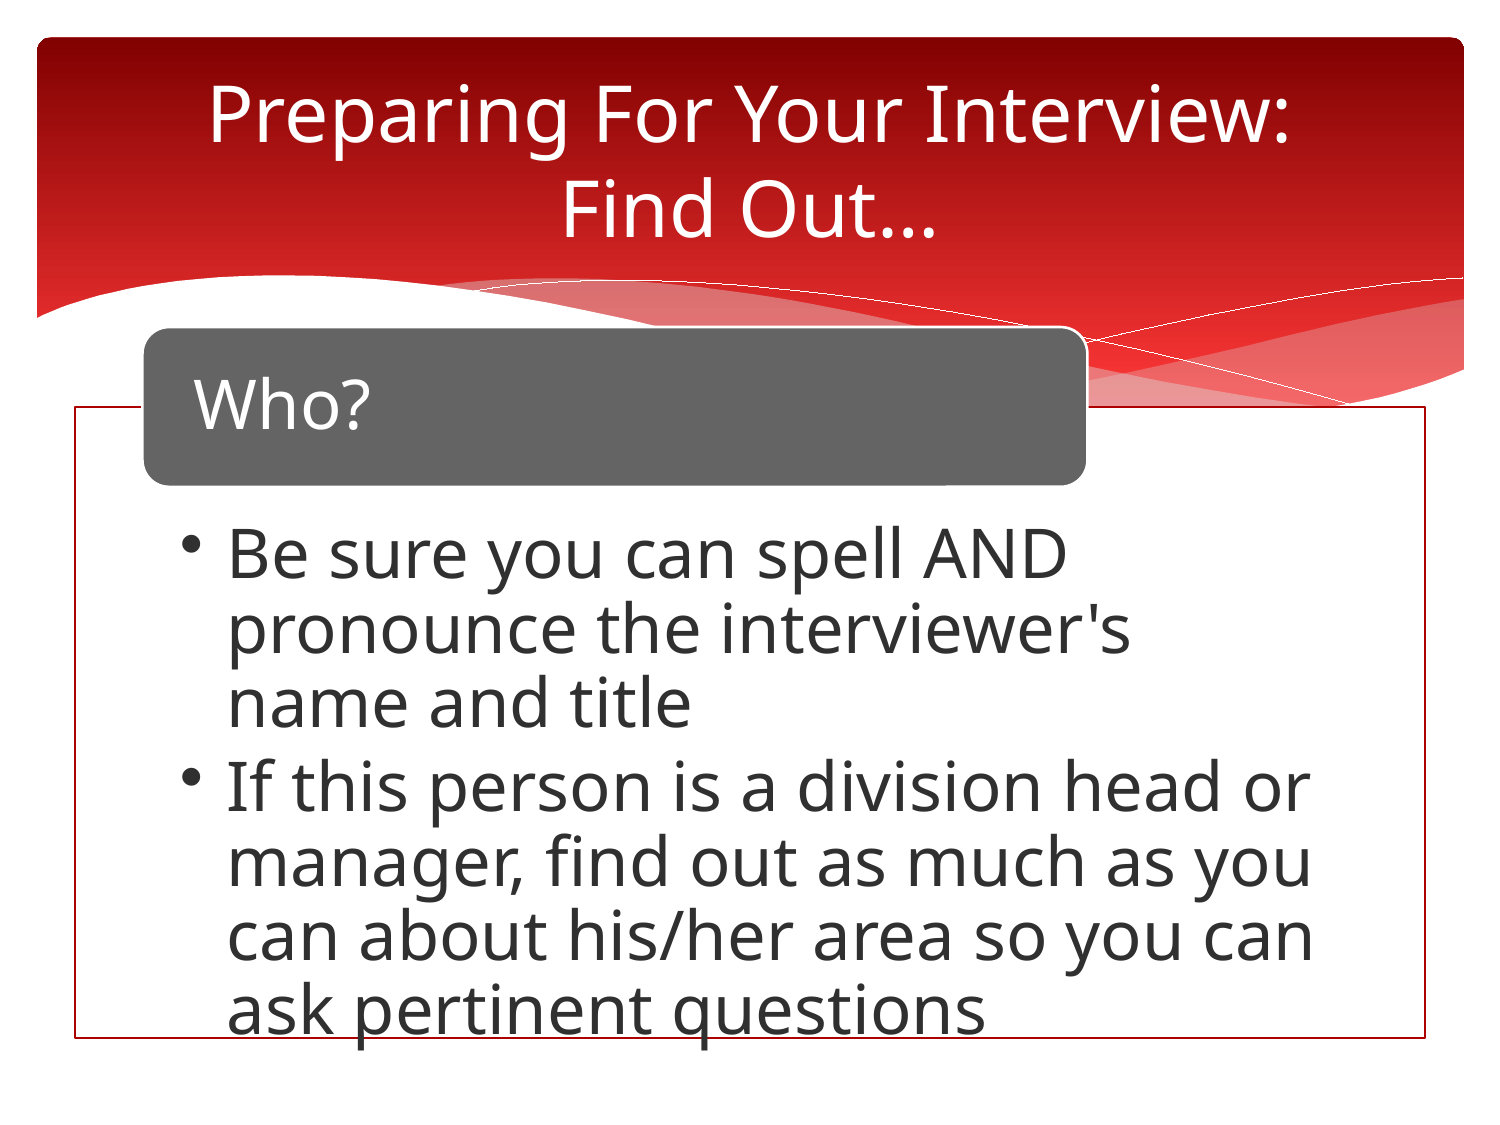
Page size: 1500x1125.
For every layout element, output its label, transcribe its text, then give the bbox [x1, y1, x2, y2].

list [74, 286, 1426, 1079]
title Preparing For Your Interview: Find Out… [75, 55, 1425, 261]
